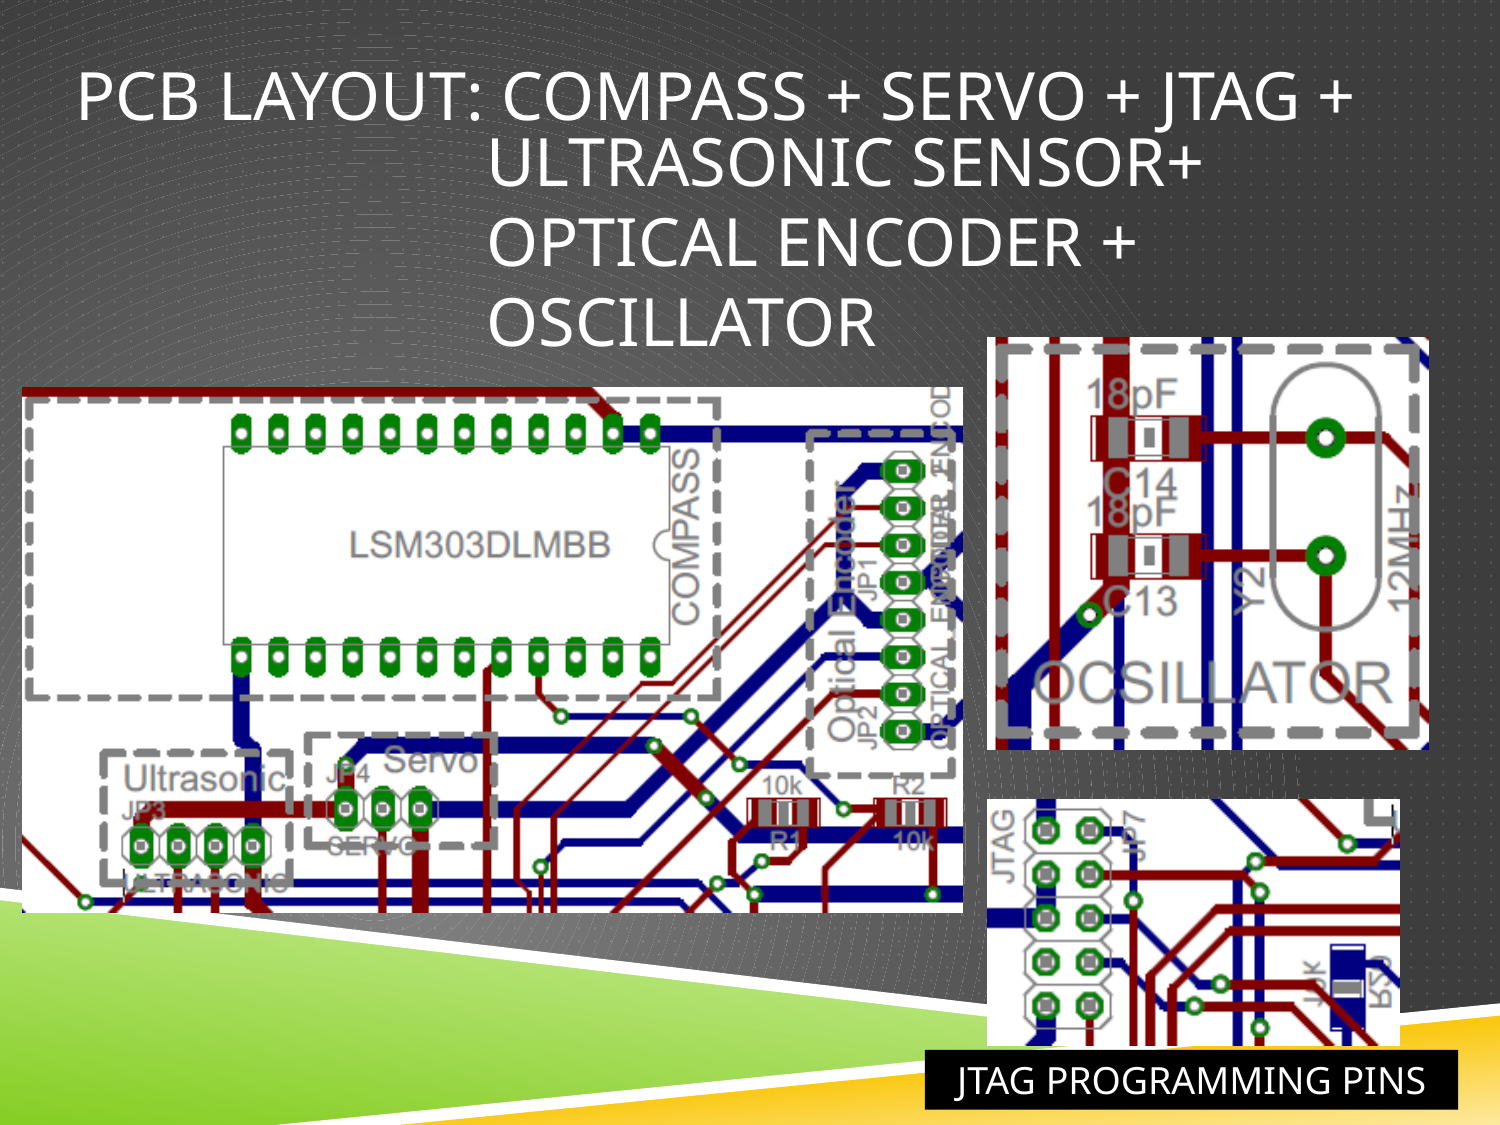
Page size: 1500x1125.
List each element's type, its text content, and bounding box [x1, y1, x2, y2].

picture [987, 799, 1401, 1047]
picture [987, 337, 1429, 751]
text_box ULTRASONIC SENSOR+ OPTICAL ENCODER + OSCILLATOR [471, 112, 1363, 368]
title PCB LAYOUT: Compass + Servo + JTAG + [75, 0, 1413, 188]
text_box JTAG PROGRAMMING PINS [924, 1049, 1459, 1110]
picture [21, 387, 963, 913]
